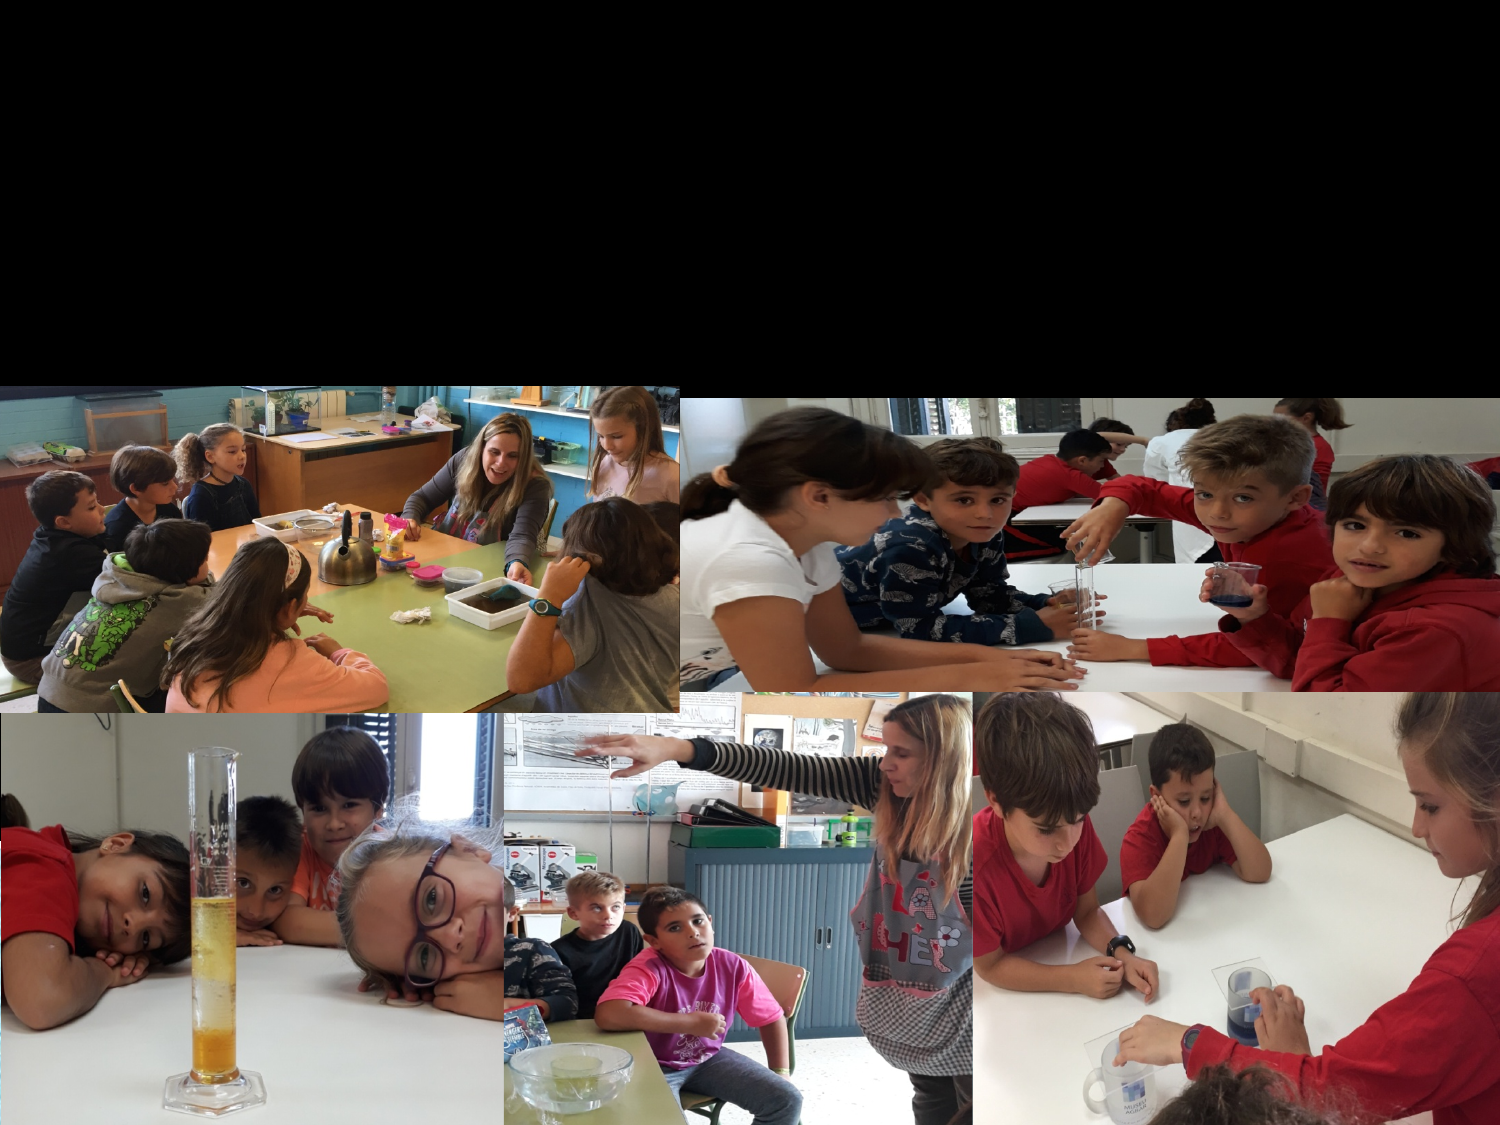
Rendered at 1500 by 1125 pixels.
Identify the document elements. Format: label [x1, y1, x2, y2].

picture [0, 134, 1500, 1125]
